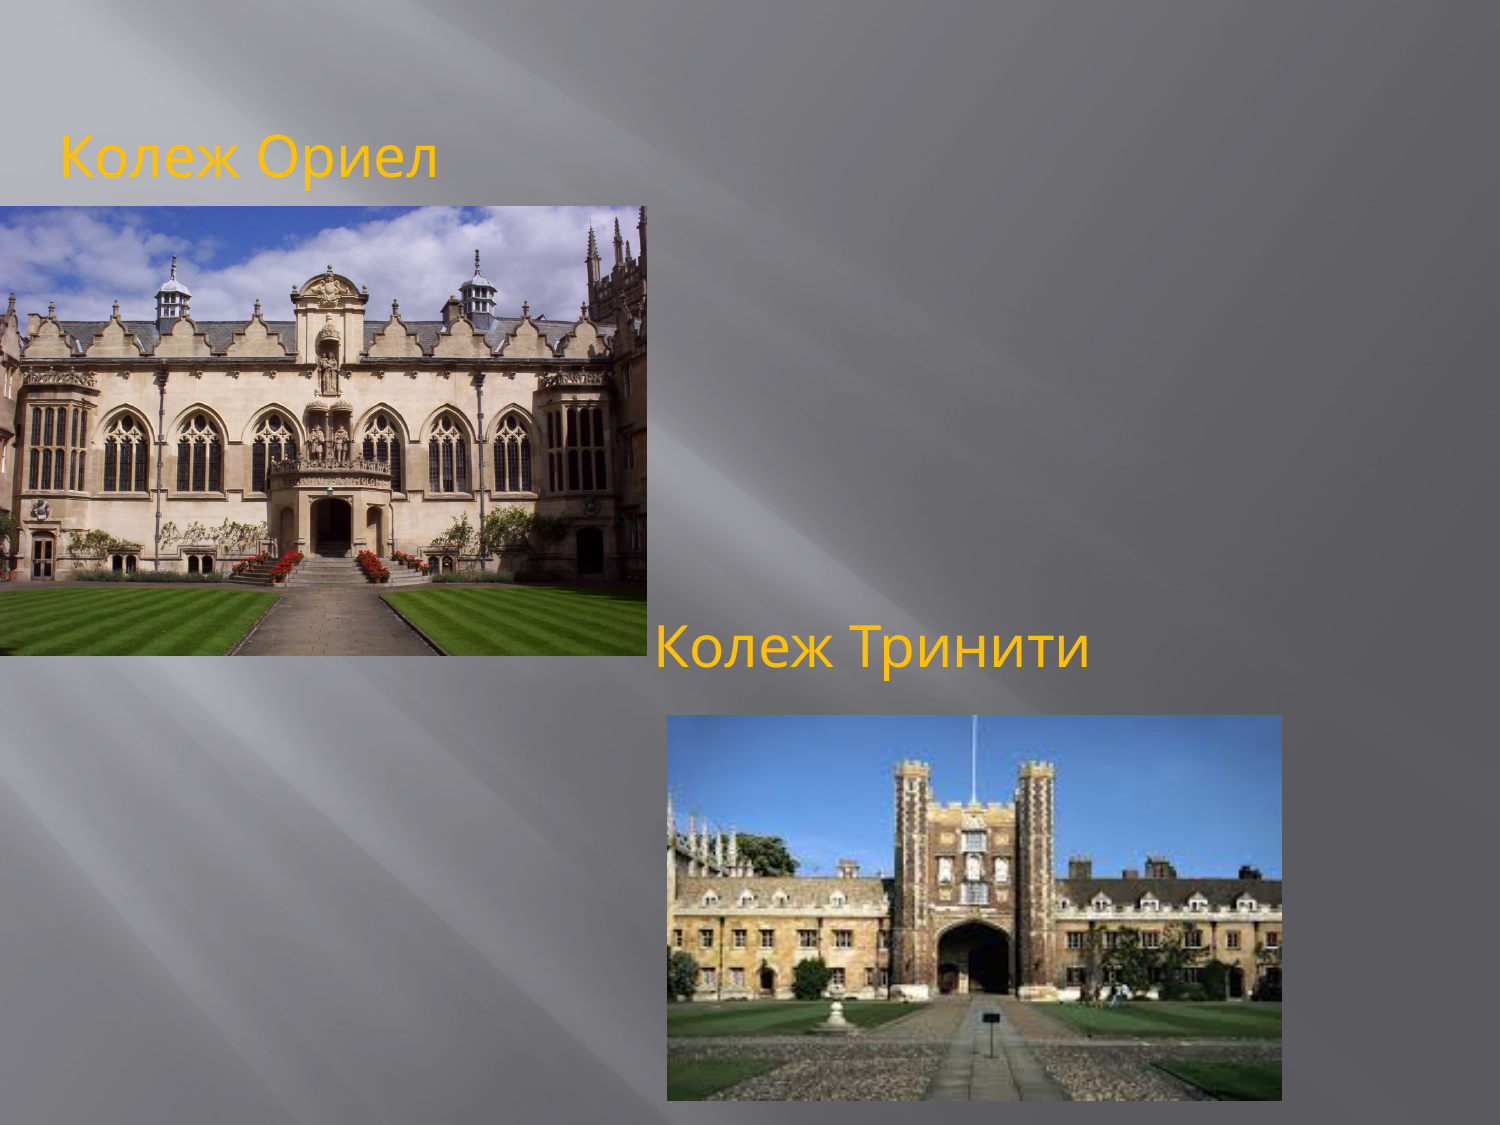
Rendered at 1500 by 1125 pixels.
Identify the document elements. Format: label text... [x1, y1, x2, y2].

list Колеж Ориел Колеж Тринити [21, 111, 1500, 1125]
picture [667, 714, 1282, 1101]
picture [0, 206, 647, 656]
